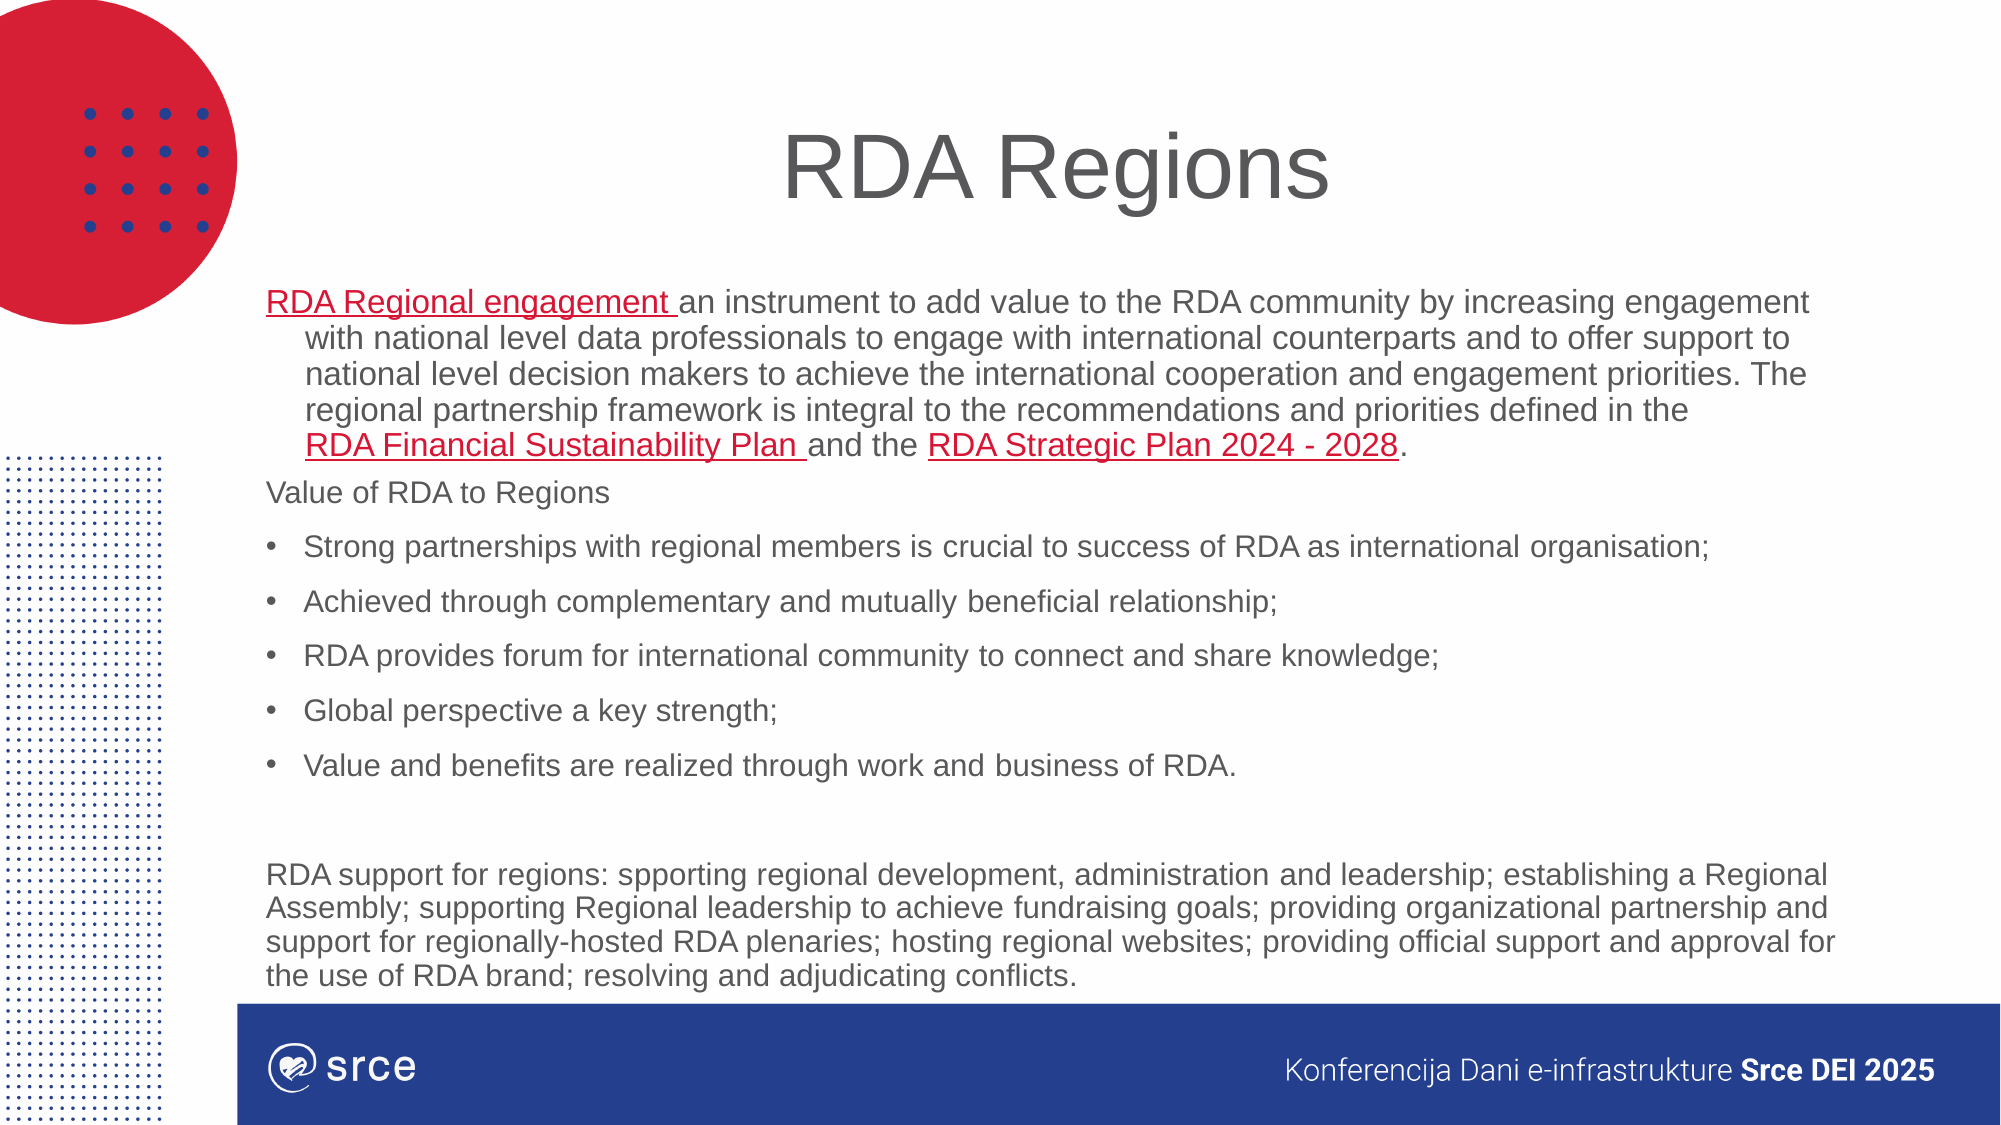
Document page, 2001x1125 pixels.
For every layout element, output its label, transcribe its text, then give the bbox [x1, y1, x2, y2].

title RDA Regions [250, 59, 1863, 277]
list RDA Regional engagement an instrument to add value to the RDA community by increasing engagement with national level data professionals to engage with international counterparts and to offer support to national level decision makers to achieve the international cooperation and engagement priorities. The regional partnership framework is integral to the recommendations and priorities defined in the RDA Financial Sustainability Plan and the RDA Strategic Plan 2024 - 2028. [250, 277, 1863, 469]
list Value of RDA to Regions Strong partnerships with regional members is crucial to success of RDA as international organisation; Achieved through complementary and mutually beneficial relationship; RDA provides forum for international community to connect and share knowledge; Global perspective a key strength; Value and benefits are realized through work and business of RDA. RDA support for regions: spporting regional development, administration and leadership; establishing a Regional Assembly; supporting Regional leadership to achieve fundraising goals; providing organizational partnership and support for regionally-hosted RDA plenaries; hosting regional websites; providing official support and approval for the use of RDA brand; resolving and adjudicating conflicts. [250, 469, 1863, 986]
picture [0, 0, 2001, 1125]
